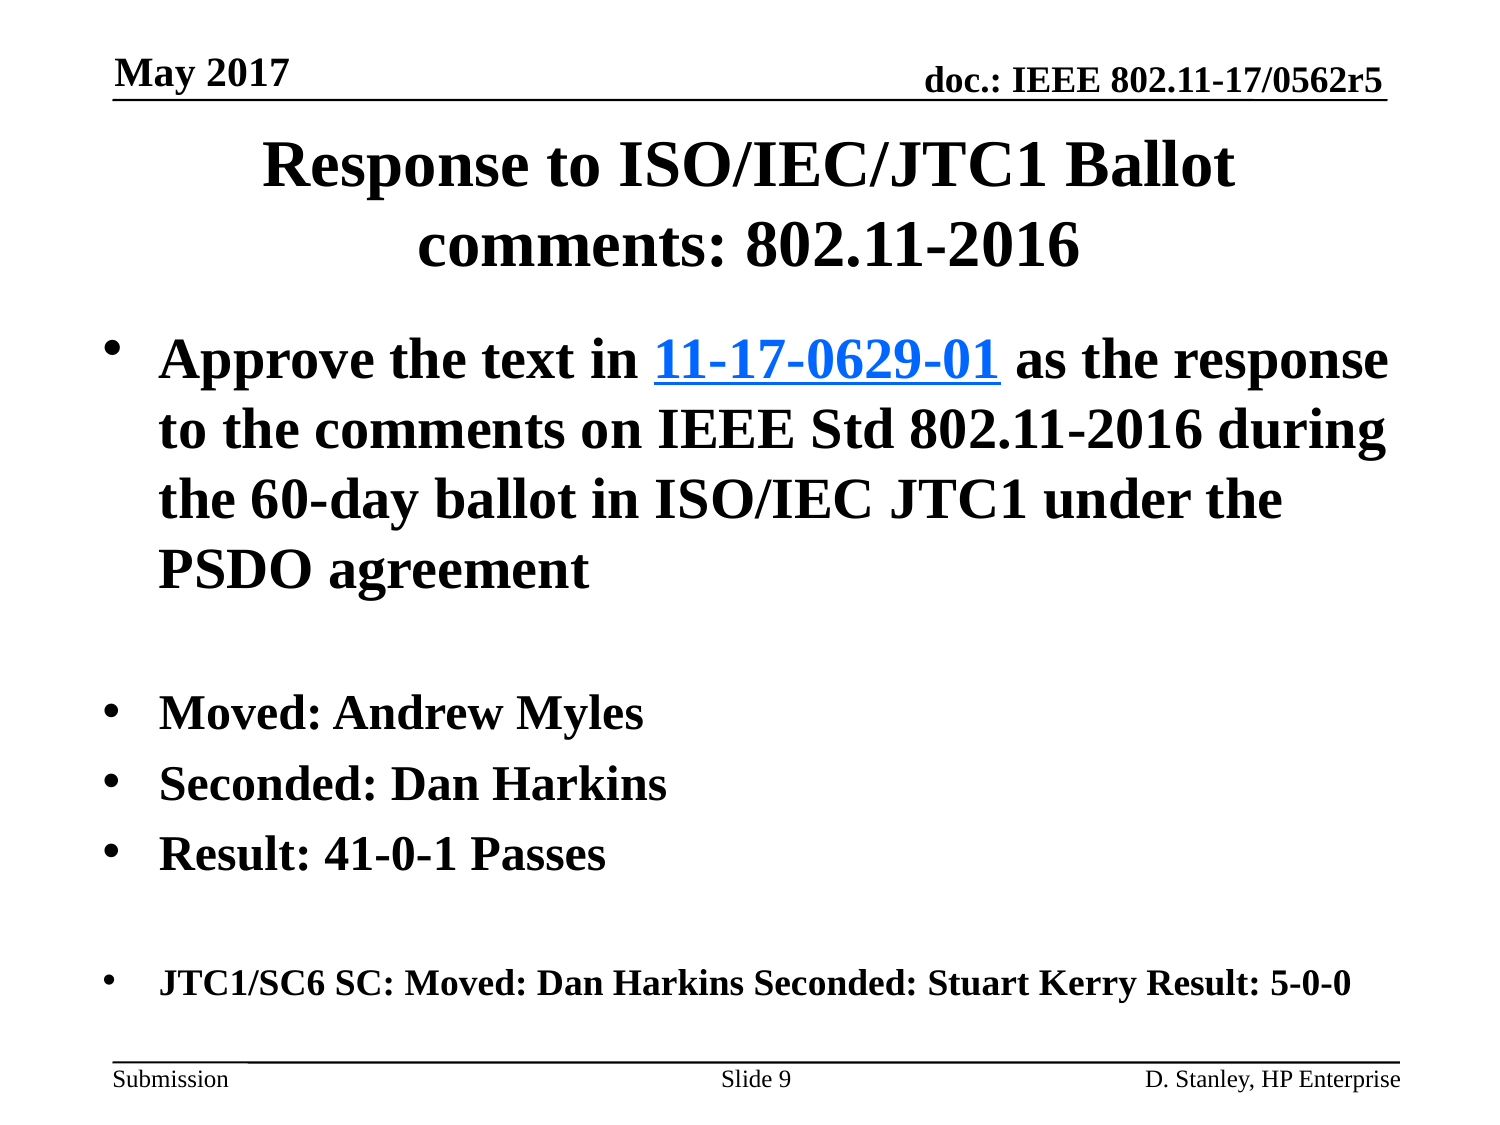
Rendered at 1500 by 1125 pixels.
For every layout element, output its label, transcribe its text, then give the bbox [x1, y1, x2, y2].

footer D. Stanley, HP Enterprise [878, 1061, 1402, 1093]
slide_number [114, 49, 423, 95]
slide_number Slide 9 [712, 1061, 800, 1093]
title Response to ISO/IEC/JTC1 Ballot comments: 802.11-2016 [112, 112, 1388, 288]
list Approve the text in 11-17-0629-01 as the response to the comments on IEEE Std 802.11-2016 during the 60-day ballot in ISO/IEC JTC1 under the PSDO agreement Moved: Andrew Myles Seconded: Dan Harkins Result: 41-0-1 Passes JTC1/SC6 SC: Moved: Dan Harkins Seconded: Stuart Kerry Result: 5-0-0 [87, 312, 1450, 1050]
